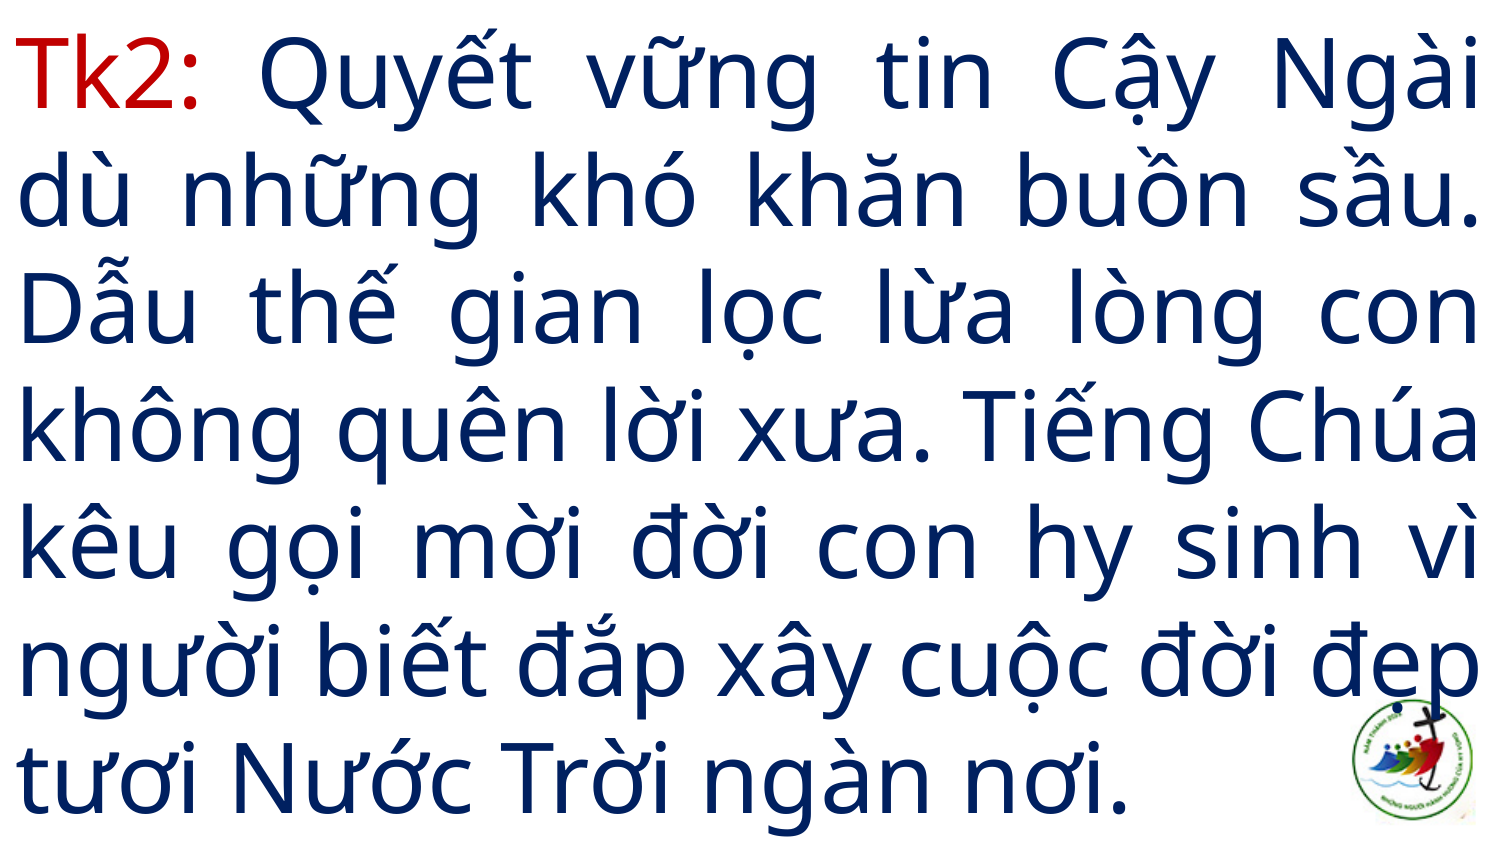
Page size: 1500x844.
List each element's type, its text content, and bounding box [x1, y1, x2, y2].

title Tk2: Quyết vững tin Cậy Ngài dù những khó khăn buồn sầu. Dẫu thế gian lọc lừa lòng con không quên lời xưa. Tiếng Chúa kêu gọi mời đời con hy sinh vì người biết đắp xây cuộc đời đẹp tươi Nước Trời ngàn nơi. [0, 0, 1500, 844]
